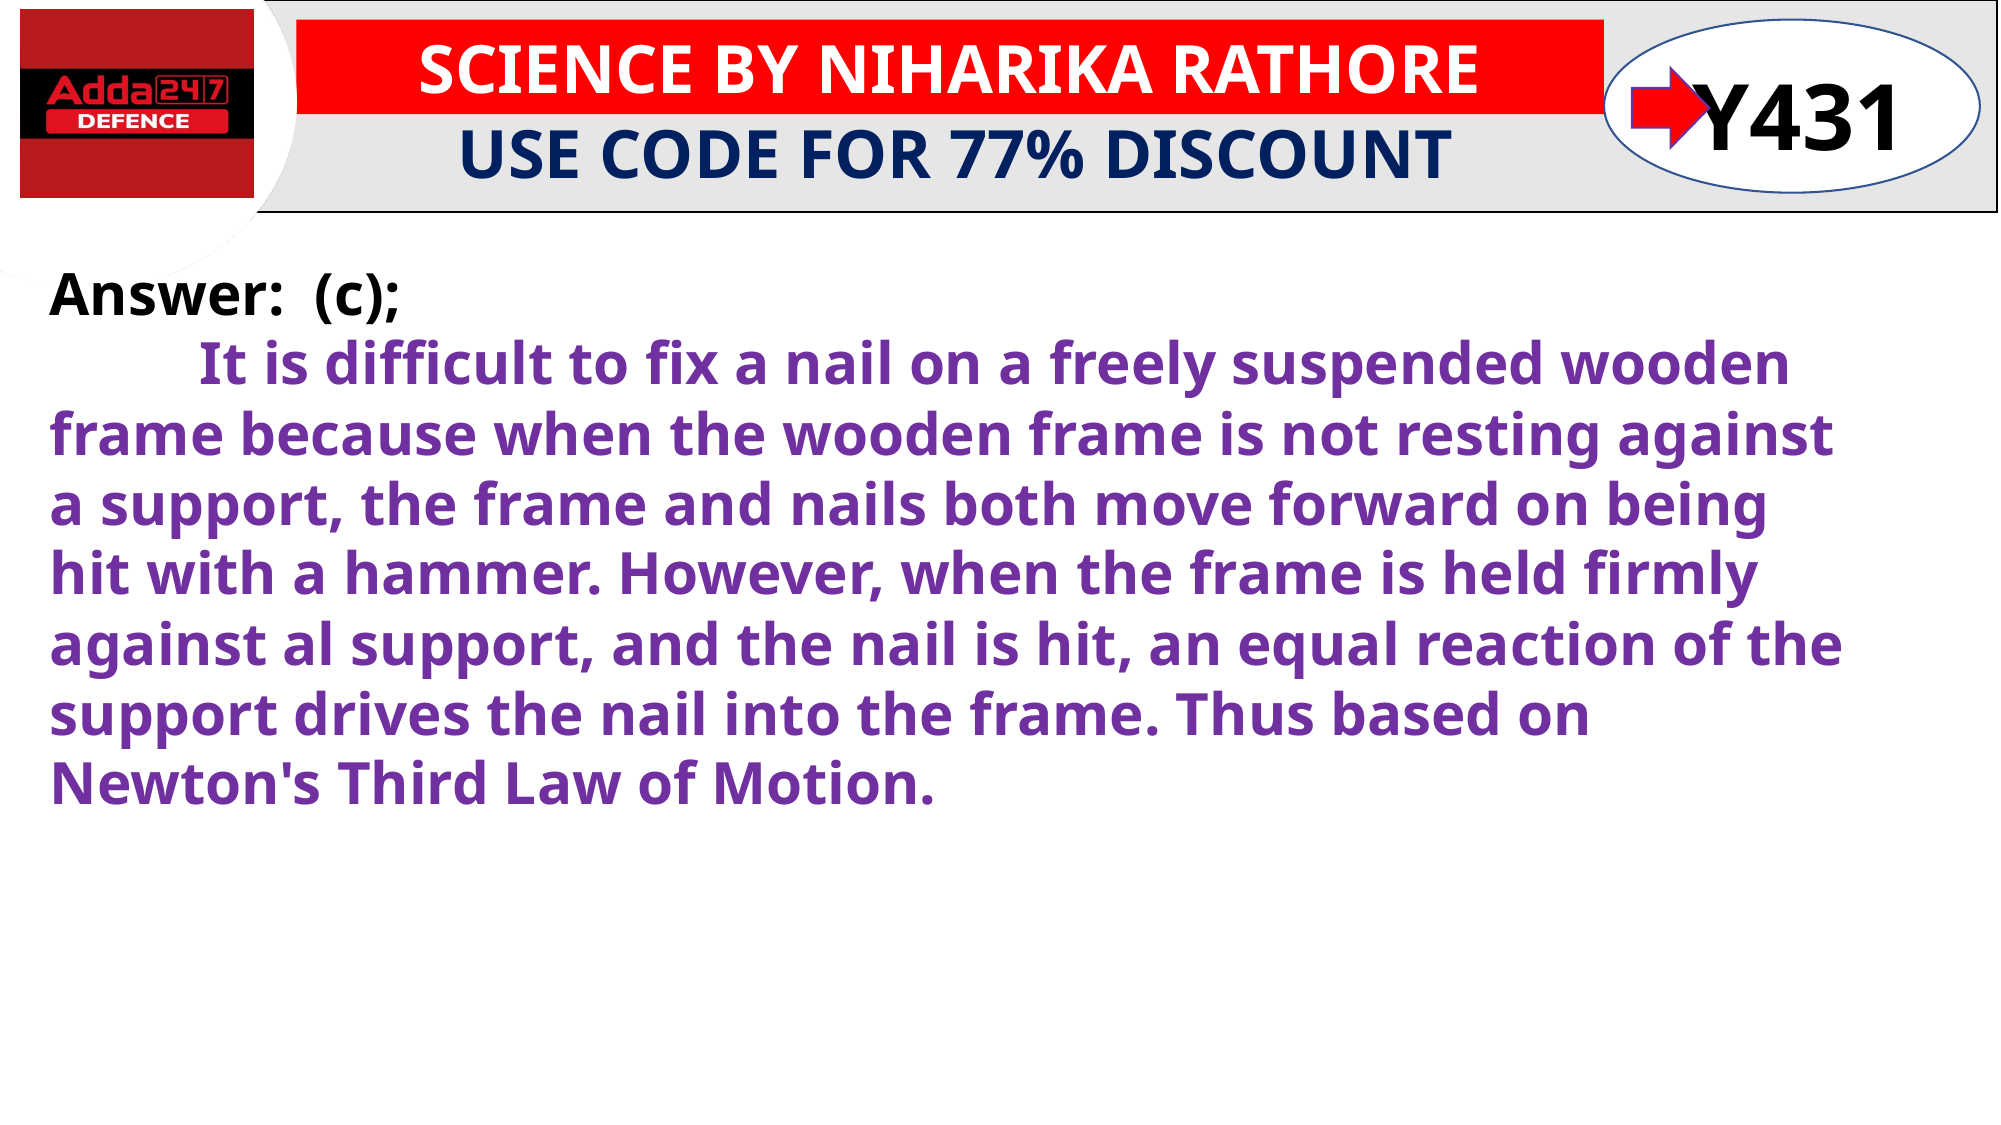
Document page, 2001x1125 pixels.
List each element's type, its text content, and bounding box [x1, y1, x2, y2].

text_box [297, 115, 1998, 213]
text_box [1630, 65, 1711, 151]
text_box USE CODE FOR 77% DISCOUNT [297, 104, 1601, 199]
text_box Answer: (c); It is difficult to fix a nail on a freely suspended wooden frame because when the wooden frame is not resting against a support, the frame and nails both move forward on being hit with a hammer. However, when the frame is held firmly against al support, and the nail is hit, an equal reaction of the support drives the nail into the frame. Thus based on Newton's Third Law of Motion. [35, 249, 1874, 824]
text_box [297, 0, 1998, 93]
picture [0, 0, 297, 289]
text_box [1644, 18, 1939, 51]
text_box [1680, 177, 1904, 194]
text_box SCIENCE BY NIHARIKA RATHORE [297, 19, 1604, 115]
text_box Y431 [1606, 51, 2000, 177]
